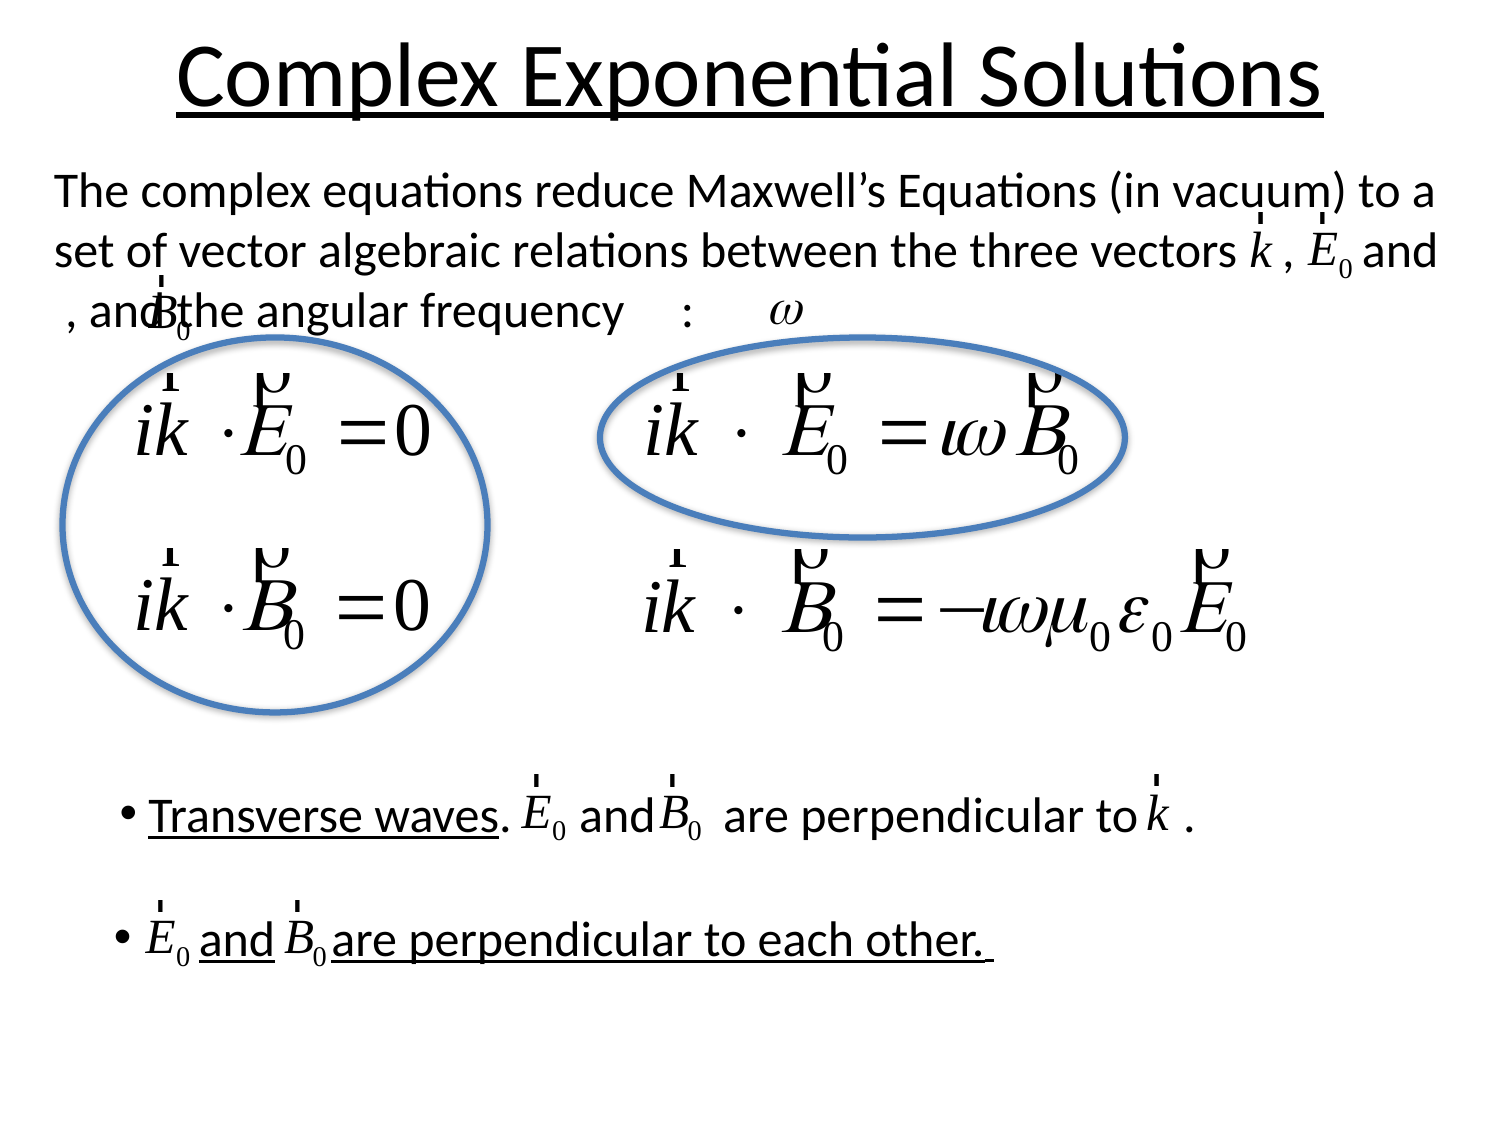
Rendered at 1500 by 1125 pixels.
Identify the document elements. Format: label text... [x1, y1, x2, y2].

text_box [140, 671, 410, 714]
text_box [631, 549, 1263, 664]
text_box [1240, 212, 1288, 277]
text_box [762, 290, 814, 338]
text_box [662, 336, 1063, 372]
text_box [124, 373, 447, 488]
text_box [647, 496, 1077, 539]
text_box [599, 391, 628, 484]
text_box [1299, 212, 1362, 287]
text_box Complex Exponential Solutions [0, 7, 1500, 163]
text_box [150, 336, 400, 372]
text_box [633, 373, 1095, 488]
text_box [1099, 393, 1126, 482]
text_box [99, 774, 1216, 851]
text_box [99, 898, 1008, 976]
text_box [61, 396, 489, 654]
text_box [138, 274, 201, 350]
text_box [124, 548, 447, 663]
text_box The complex equations reduce Maxwell’s Equations (in vacuum) to a set of vector algebraic relations between the three vectors , and , and the angular frequency : [39, 149, 1500, 345]
